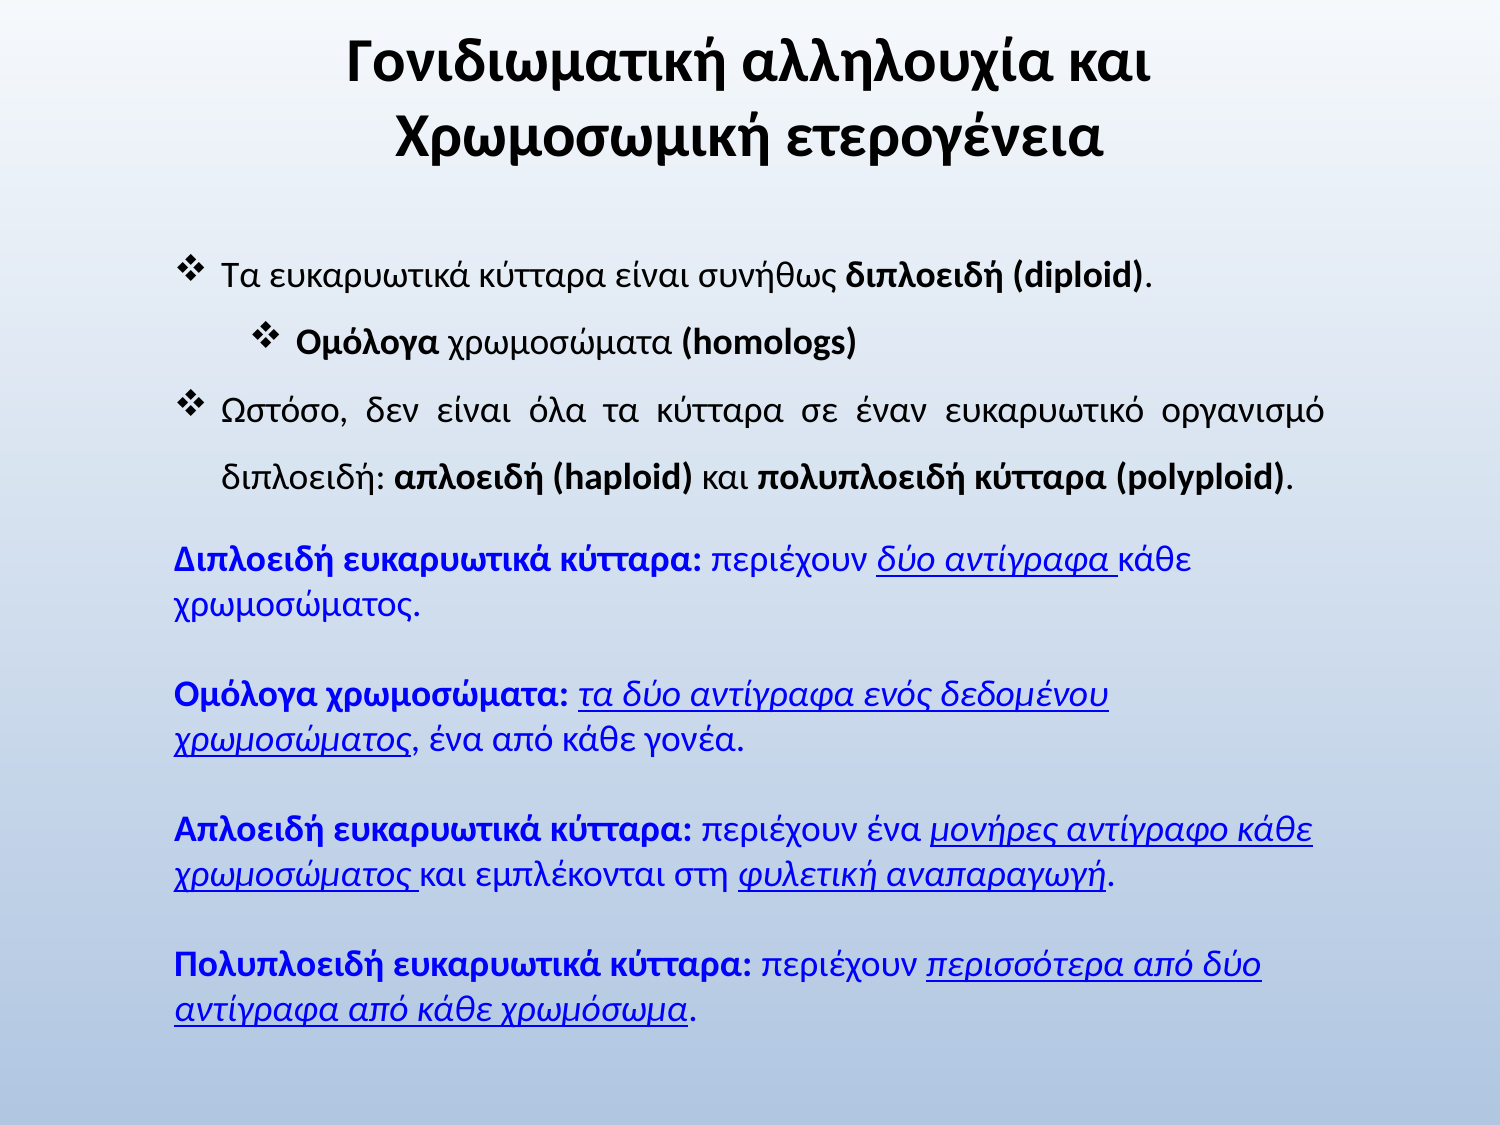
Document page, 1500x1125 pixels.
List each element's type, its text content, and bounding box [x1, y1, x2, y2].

text_box Τα ευκαρυωτικά κύτταρα είναι συνήθως διπλοειδή (diploid). Ομόλογα χρωμοσώματα (homologs) Ωστόσο, δεν είναι όλα τα κύτταρα σε έναν ευκαρυωτικό οργανισμό διπλοειδή: απλοειδή (haploid) και πολυπλοειδή κύτταρα (polyploid). [159, 219, 1341, 505]
title Γονιδιωματική αλληλουχία και Χρωμοσωμική ετερογένεια [0, 0, 1500, 188]
text_box Διπλοειδή ευκαρυωτικά κύτταρα: περιέχουν δύο αντίγραφα κάθε χρωμοσώματος. Ομόλογα χρωμοσώματα: τα δύο αντίγραφα ενός δεδομένου χρωμοσώματος, ένα από κάθε γονέα. Απλοειδή ευκαρυωτικά κύτταρα: περιέχουν ένα μονήρες αντίγραφο κάθε χρωμοσώματος και εμπλέκονται στη φυλετική αναπαραγωγή. Πολυπλοειδή ευκαρυωτικά κύτταρα: περιέχουν περισσότερα από δύο αντίγραφα από κάθε χρωμόσωμα. [159, 527, 1341, 1037]
